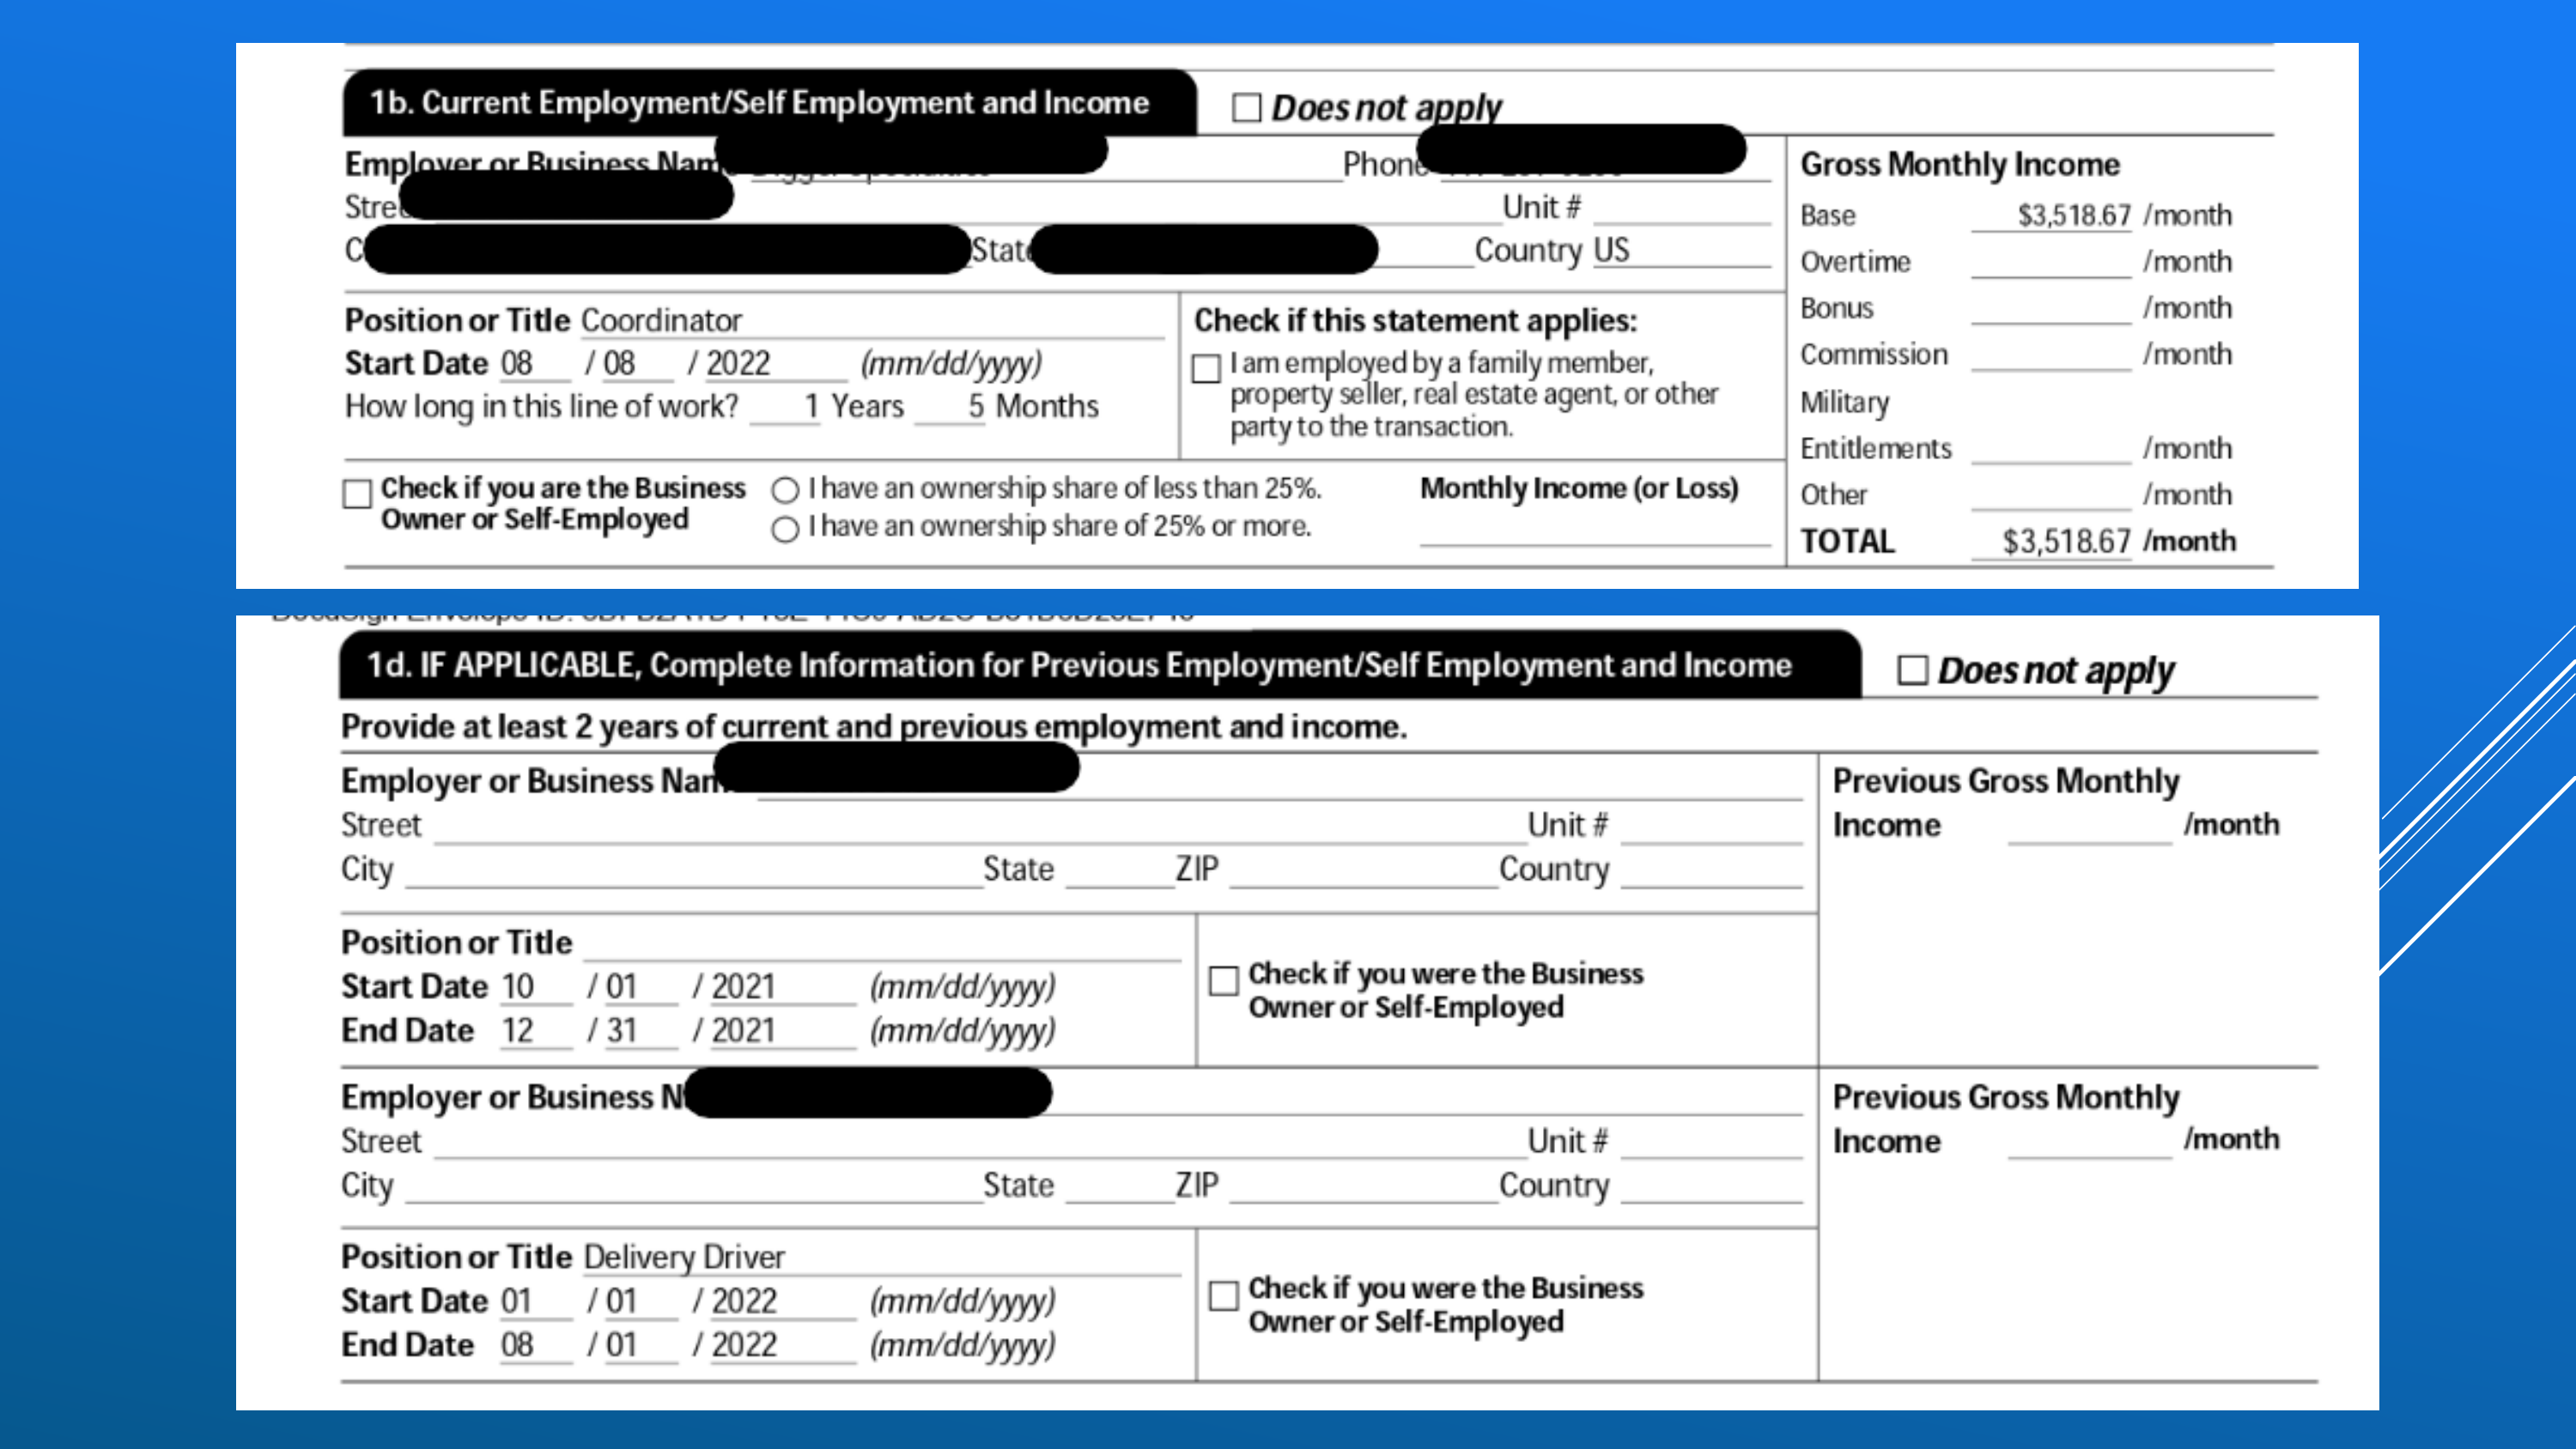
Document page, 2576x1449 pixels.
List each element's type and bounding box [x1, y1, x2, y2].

picture [235, 615, 2379, 1410]
picture [235, 43, 2359, 590]
